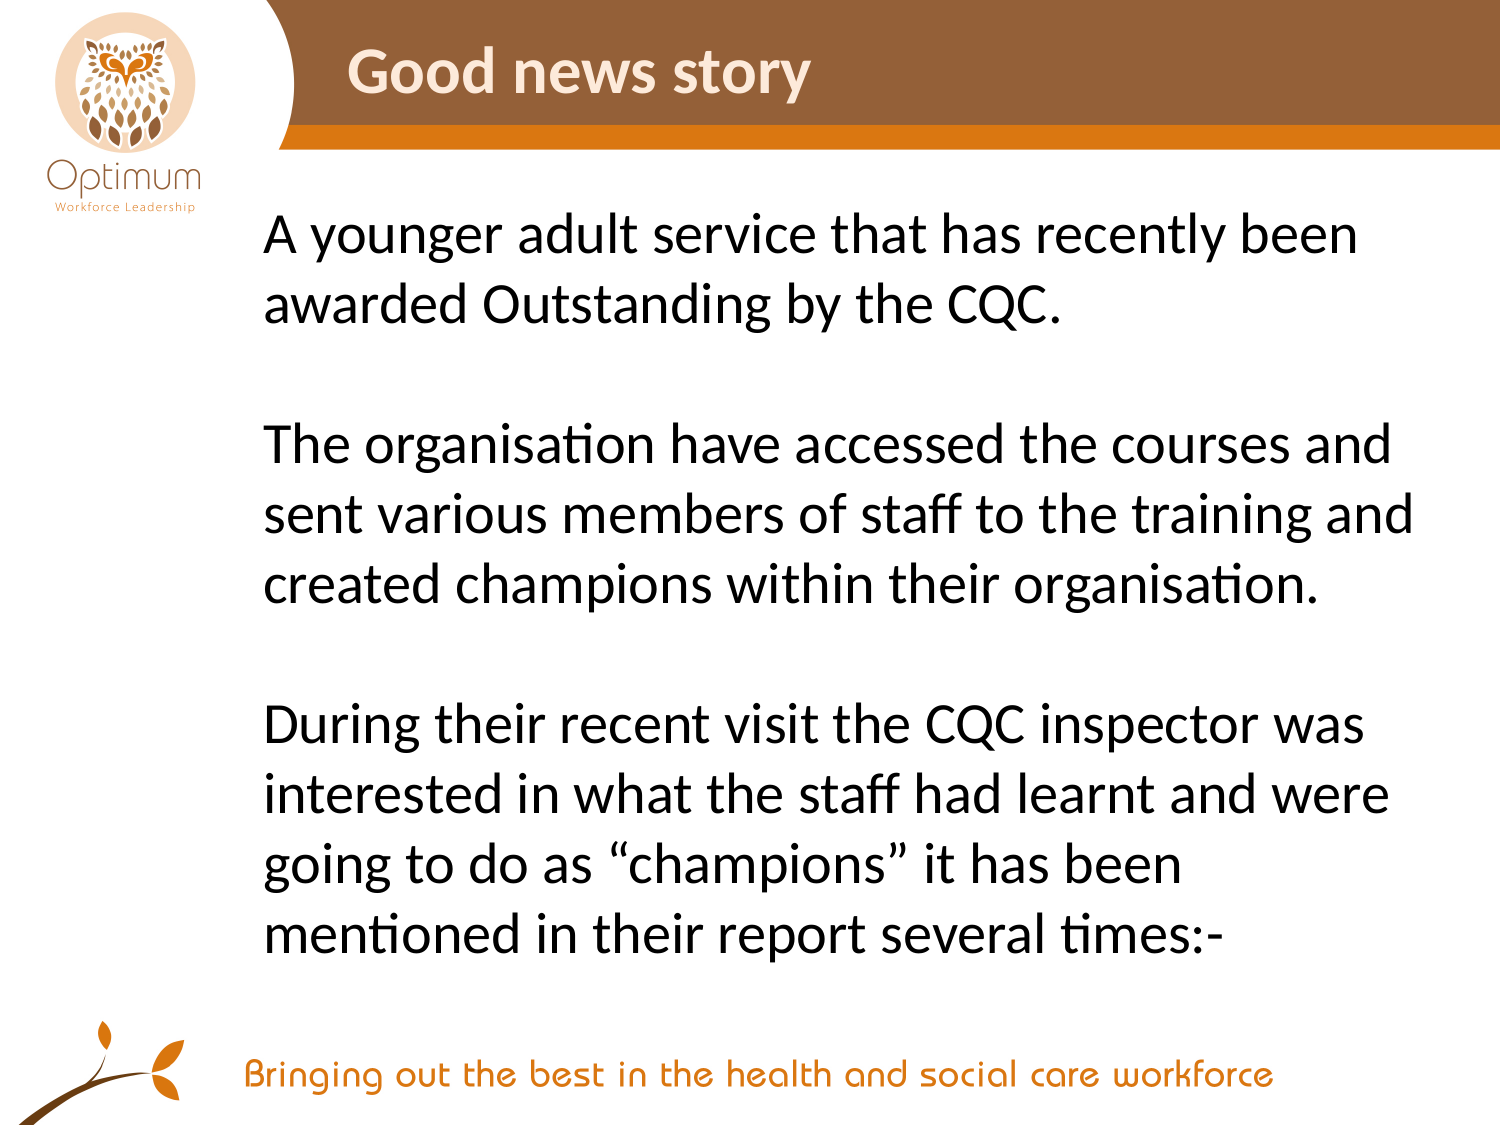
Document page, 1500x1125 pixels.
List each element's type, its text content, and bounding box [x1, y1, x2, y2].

picture [0, 1005, 1500, 1125]
text_box A younger adult service that has recently been awarded Outstanding by the CQC. The organisation have accessed the courses and sent various members of staff to the training and created champions within their organisation. During their recent visit the CQC inspector was interested in what the staff had learnt and were going to do as “champions” it has been mentioned in their report several times:- [248, 241, 1435, 973]
picture [0, 0, 1500, 233]
